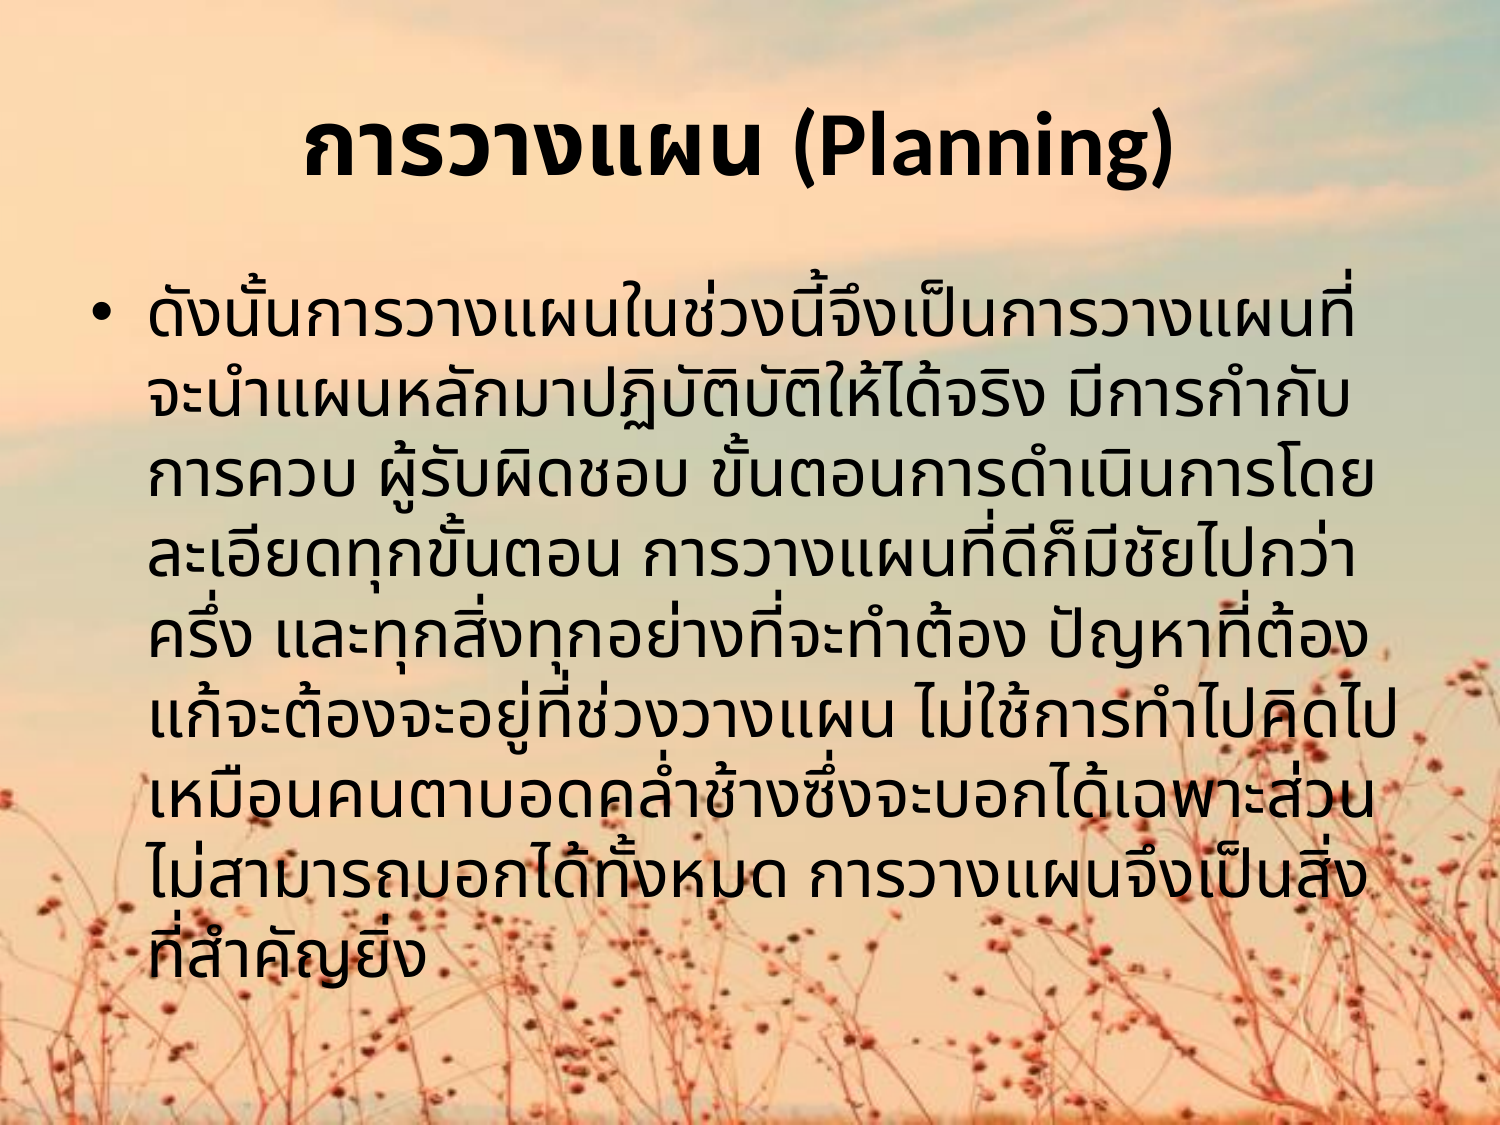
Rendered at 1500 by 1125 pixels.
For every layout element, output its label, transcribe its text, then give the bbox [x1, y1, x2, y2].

picture [0, 0, 1500, 1125]
title การวางแผน (Planning) [75, 45, 1425, 233]
list ดังนั้นการวางแผนในช่วงนี้จึงเป็นการวางแผนที่จะนำแผนหลักมาปฏิบัติบัติให้ได้จริง มีการกำกับ การควบ ผู้รับผิดชอบ ขั้นตอนการดำเนินการโดยละเอียดทุกขั้นตอน การวางแผนที่ดีก็มีชัยไปกว่าครึ่ง และทุกสิ่งทุกอย่างที่จะทำต้อง ปัญหาที่ต้องแก้จะต้องจะอยู่ที่ช่วงวางแผน ไม่ใช้การทำไปคิดไปเหมือนคนตาบอดคล่ำช้างซึ่งจะบอกได้เฉพาะส่วนไม่สามารถบอกได้ทั้งหมด การวางแผนจึงเป็นสิ่งที่สำคัญยิ่ง [75, 262, 1425, 1005]
